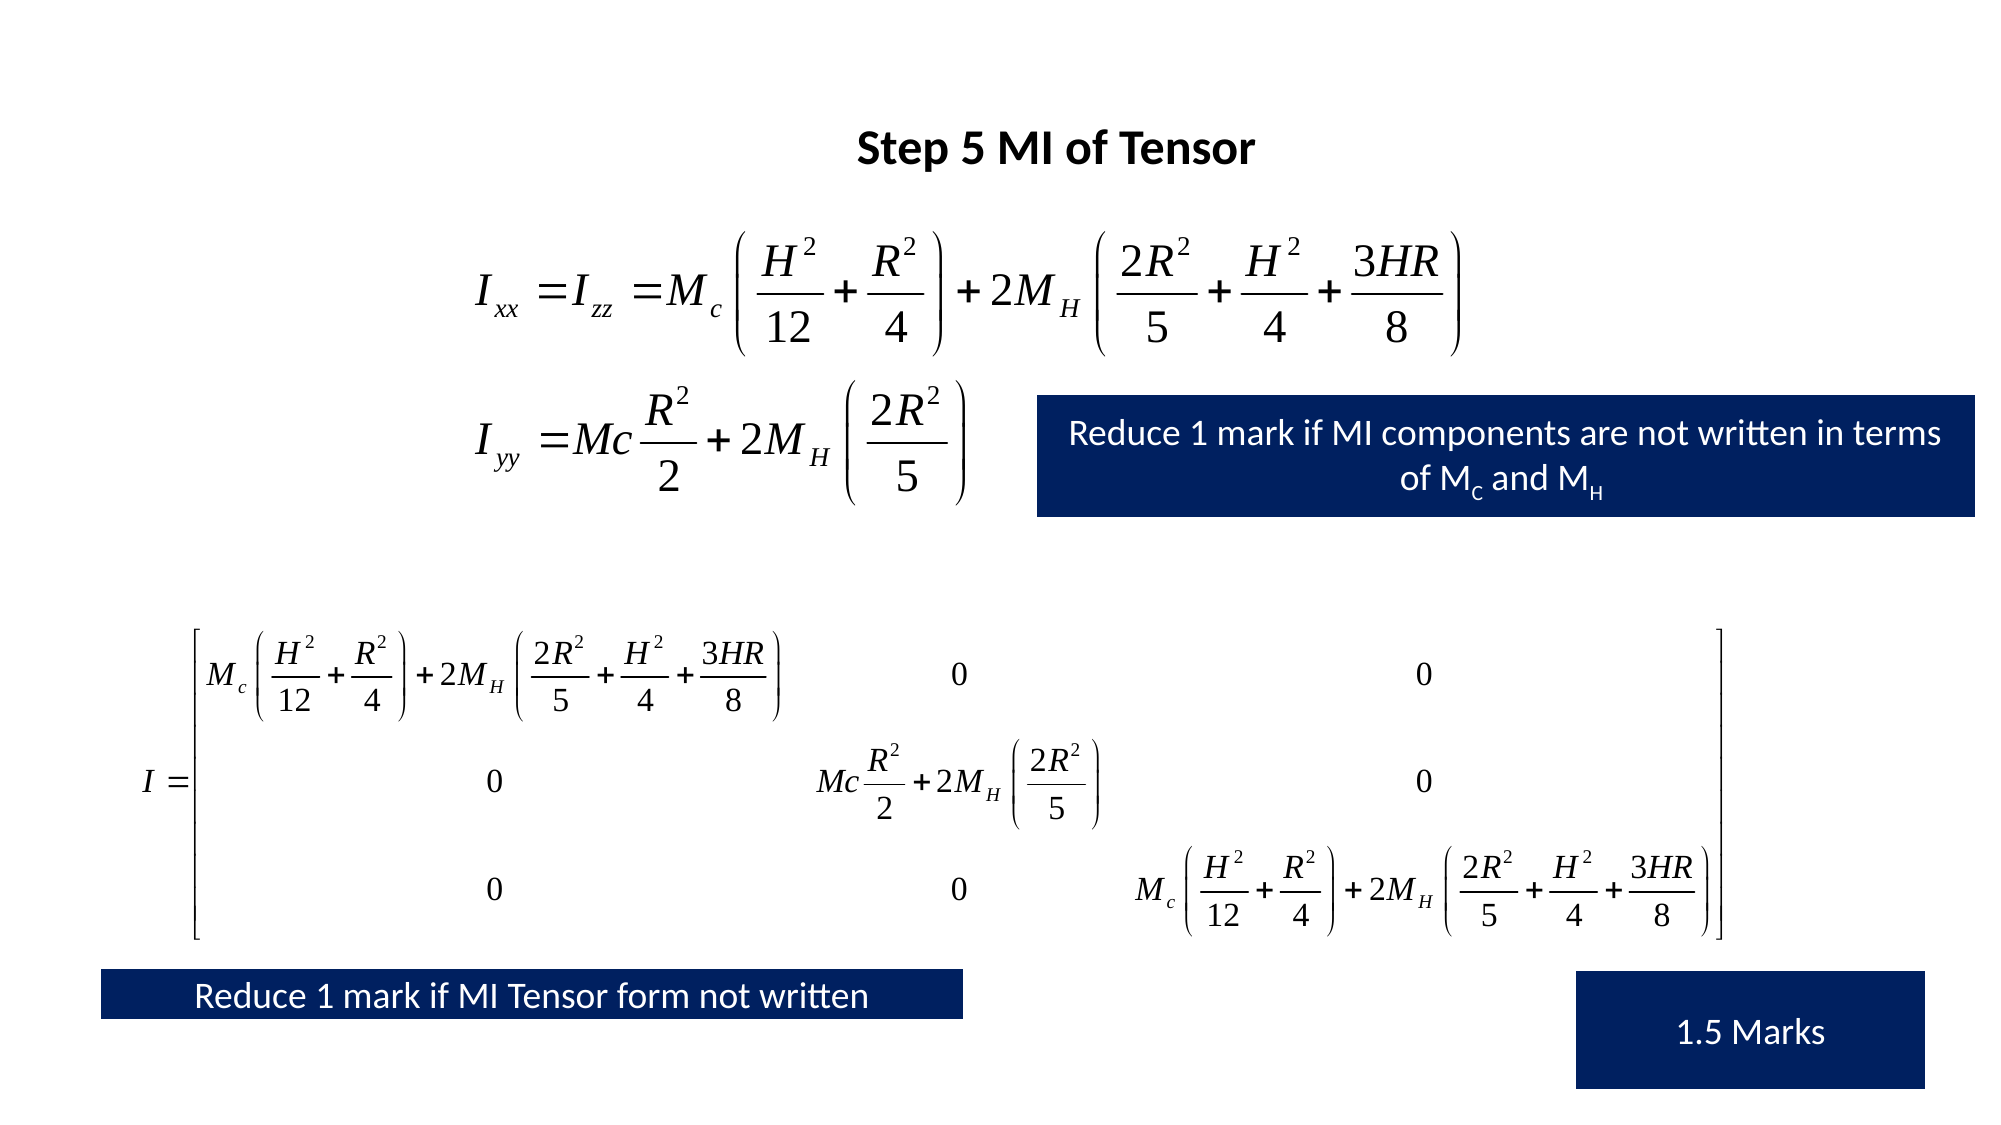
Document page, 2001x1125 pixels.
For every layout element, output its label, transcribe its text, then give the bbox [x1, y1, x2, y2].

text_box Reduce 1 mark if MI components are not written in terms of MC and MH [1475, 395, 1975, 517]
text_box 1.5 Marks [1576, 971, 1925, 1089]
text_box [136, 621, 1733, 948]
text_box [466, 220, 1475, 517]
text_box Reduce 1 mark if MI Tensor form not written [101, 969, 963, 1019]
text_box Step 5 MI of Tensor [842, 107, 1272, 183]
